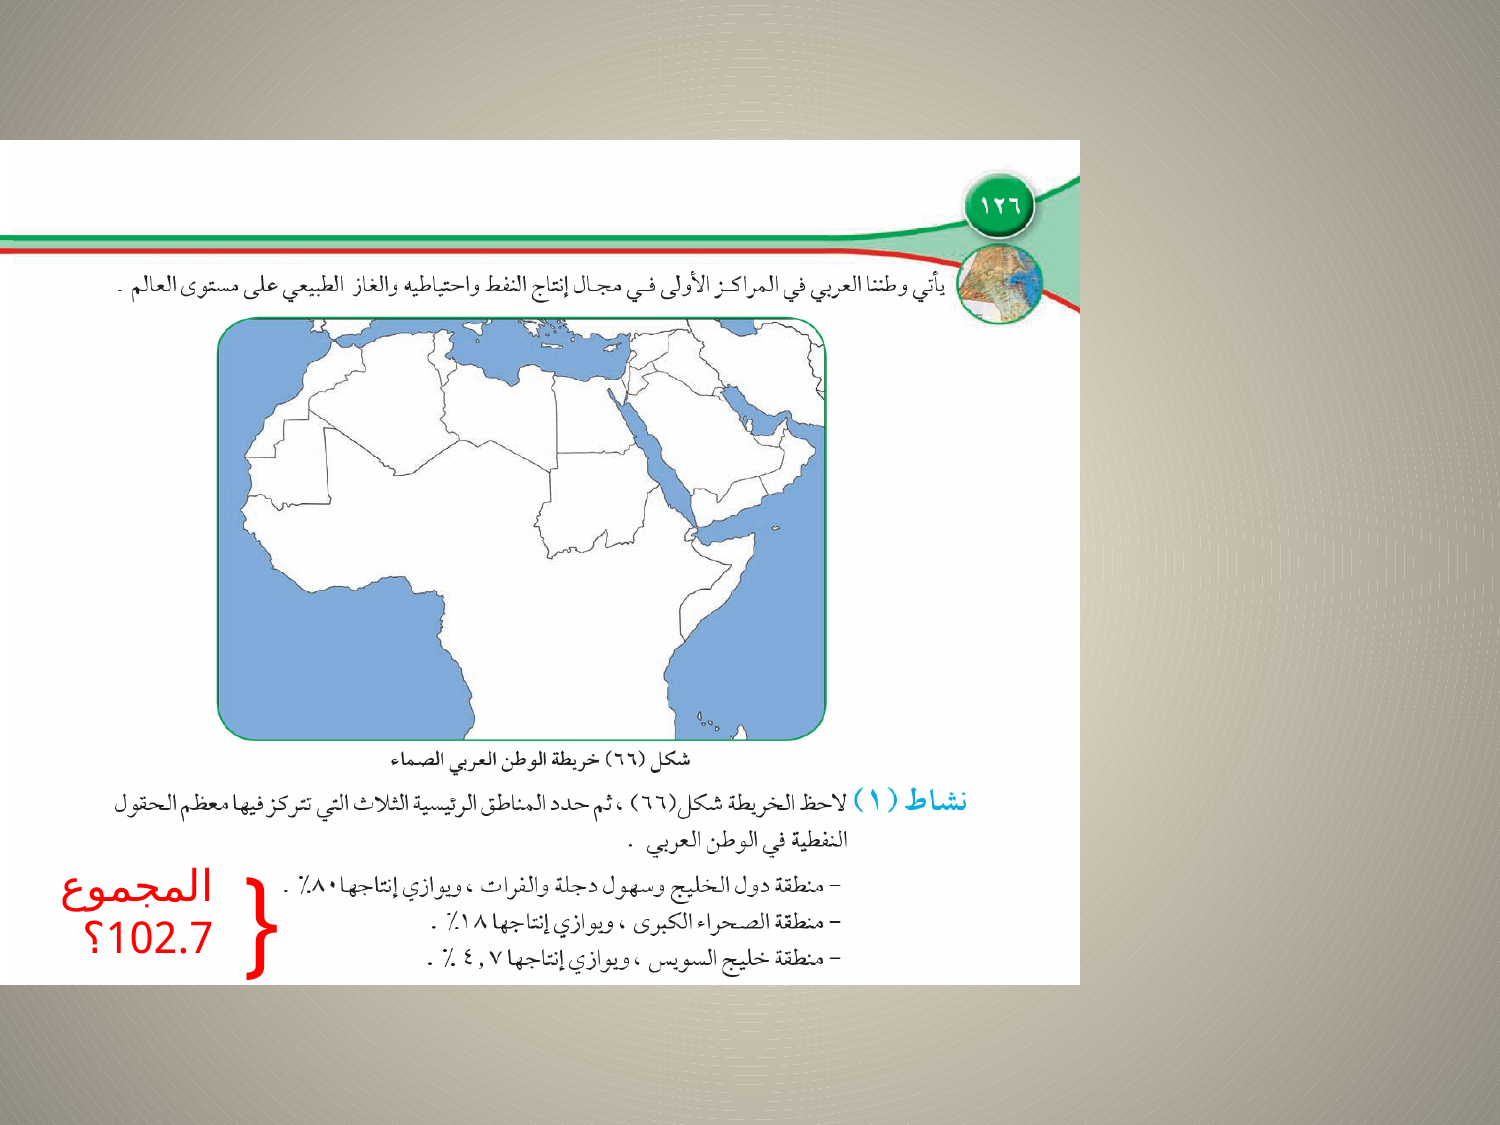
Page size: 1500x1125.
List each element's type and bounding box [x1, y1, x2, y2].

picture [0, 140, 1081, 985]
